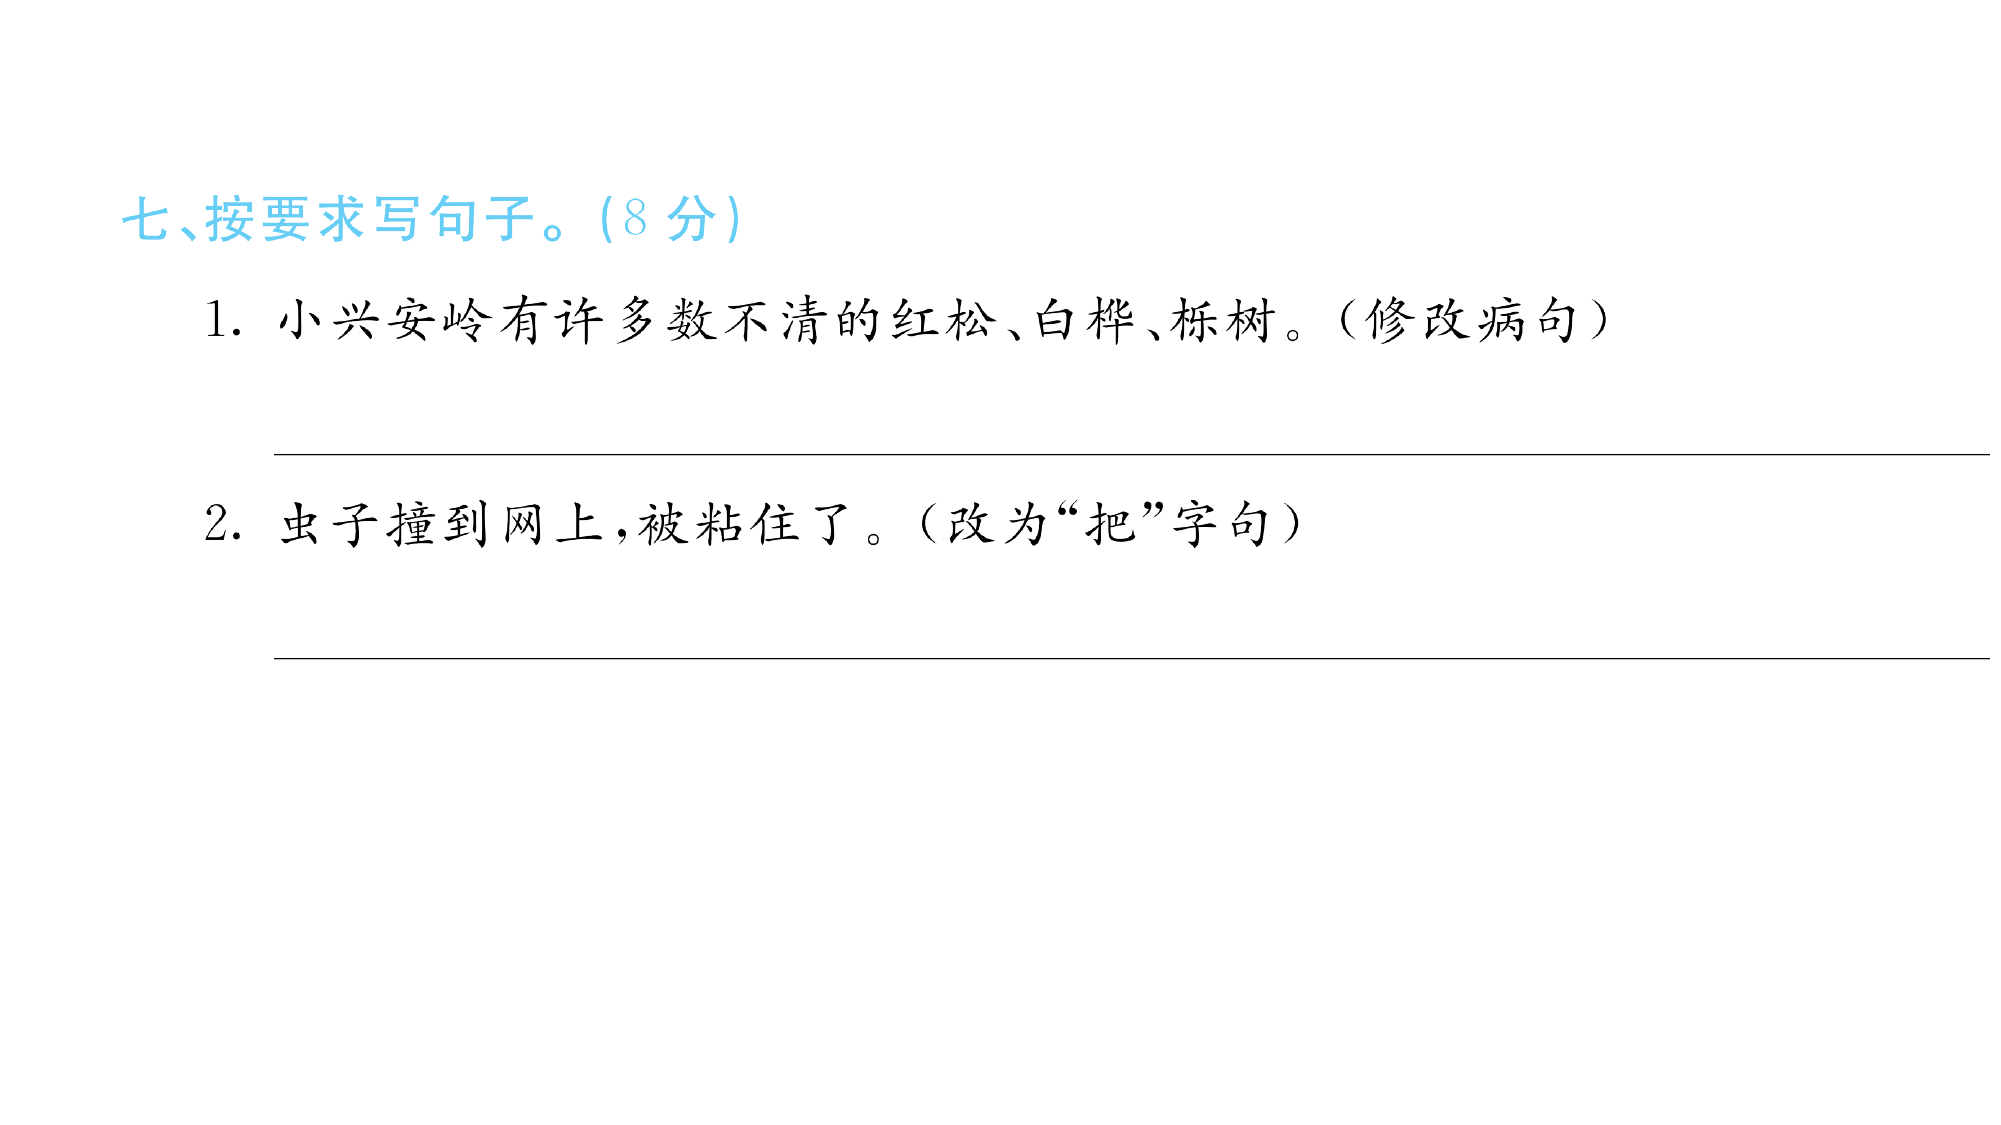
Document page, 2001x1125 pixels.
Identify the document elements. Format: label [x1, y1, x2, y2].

picture [118, 177, 2000, 680]
